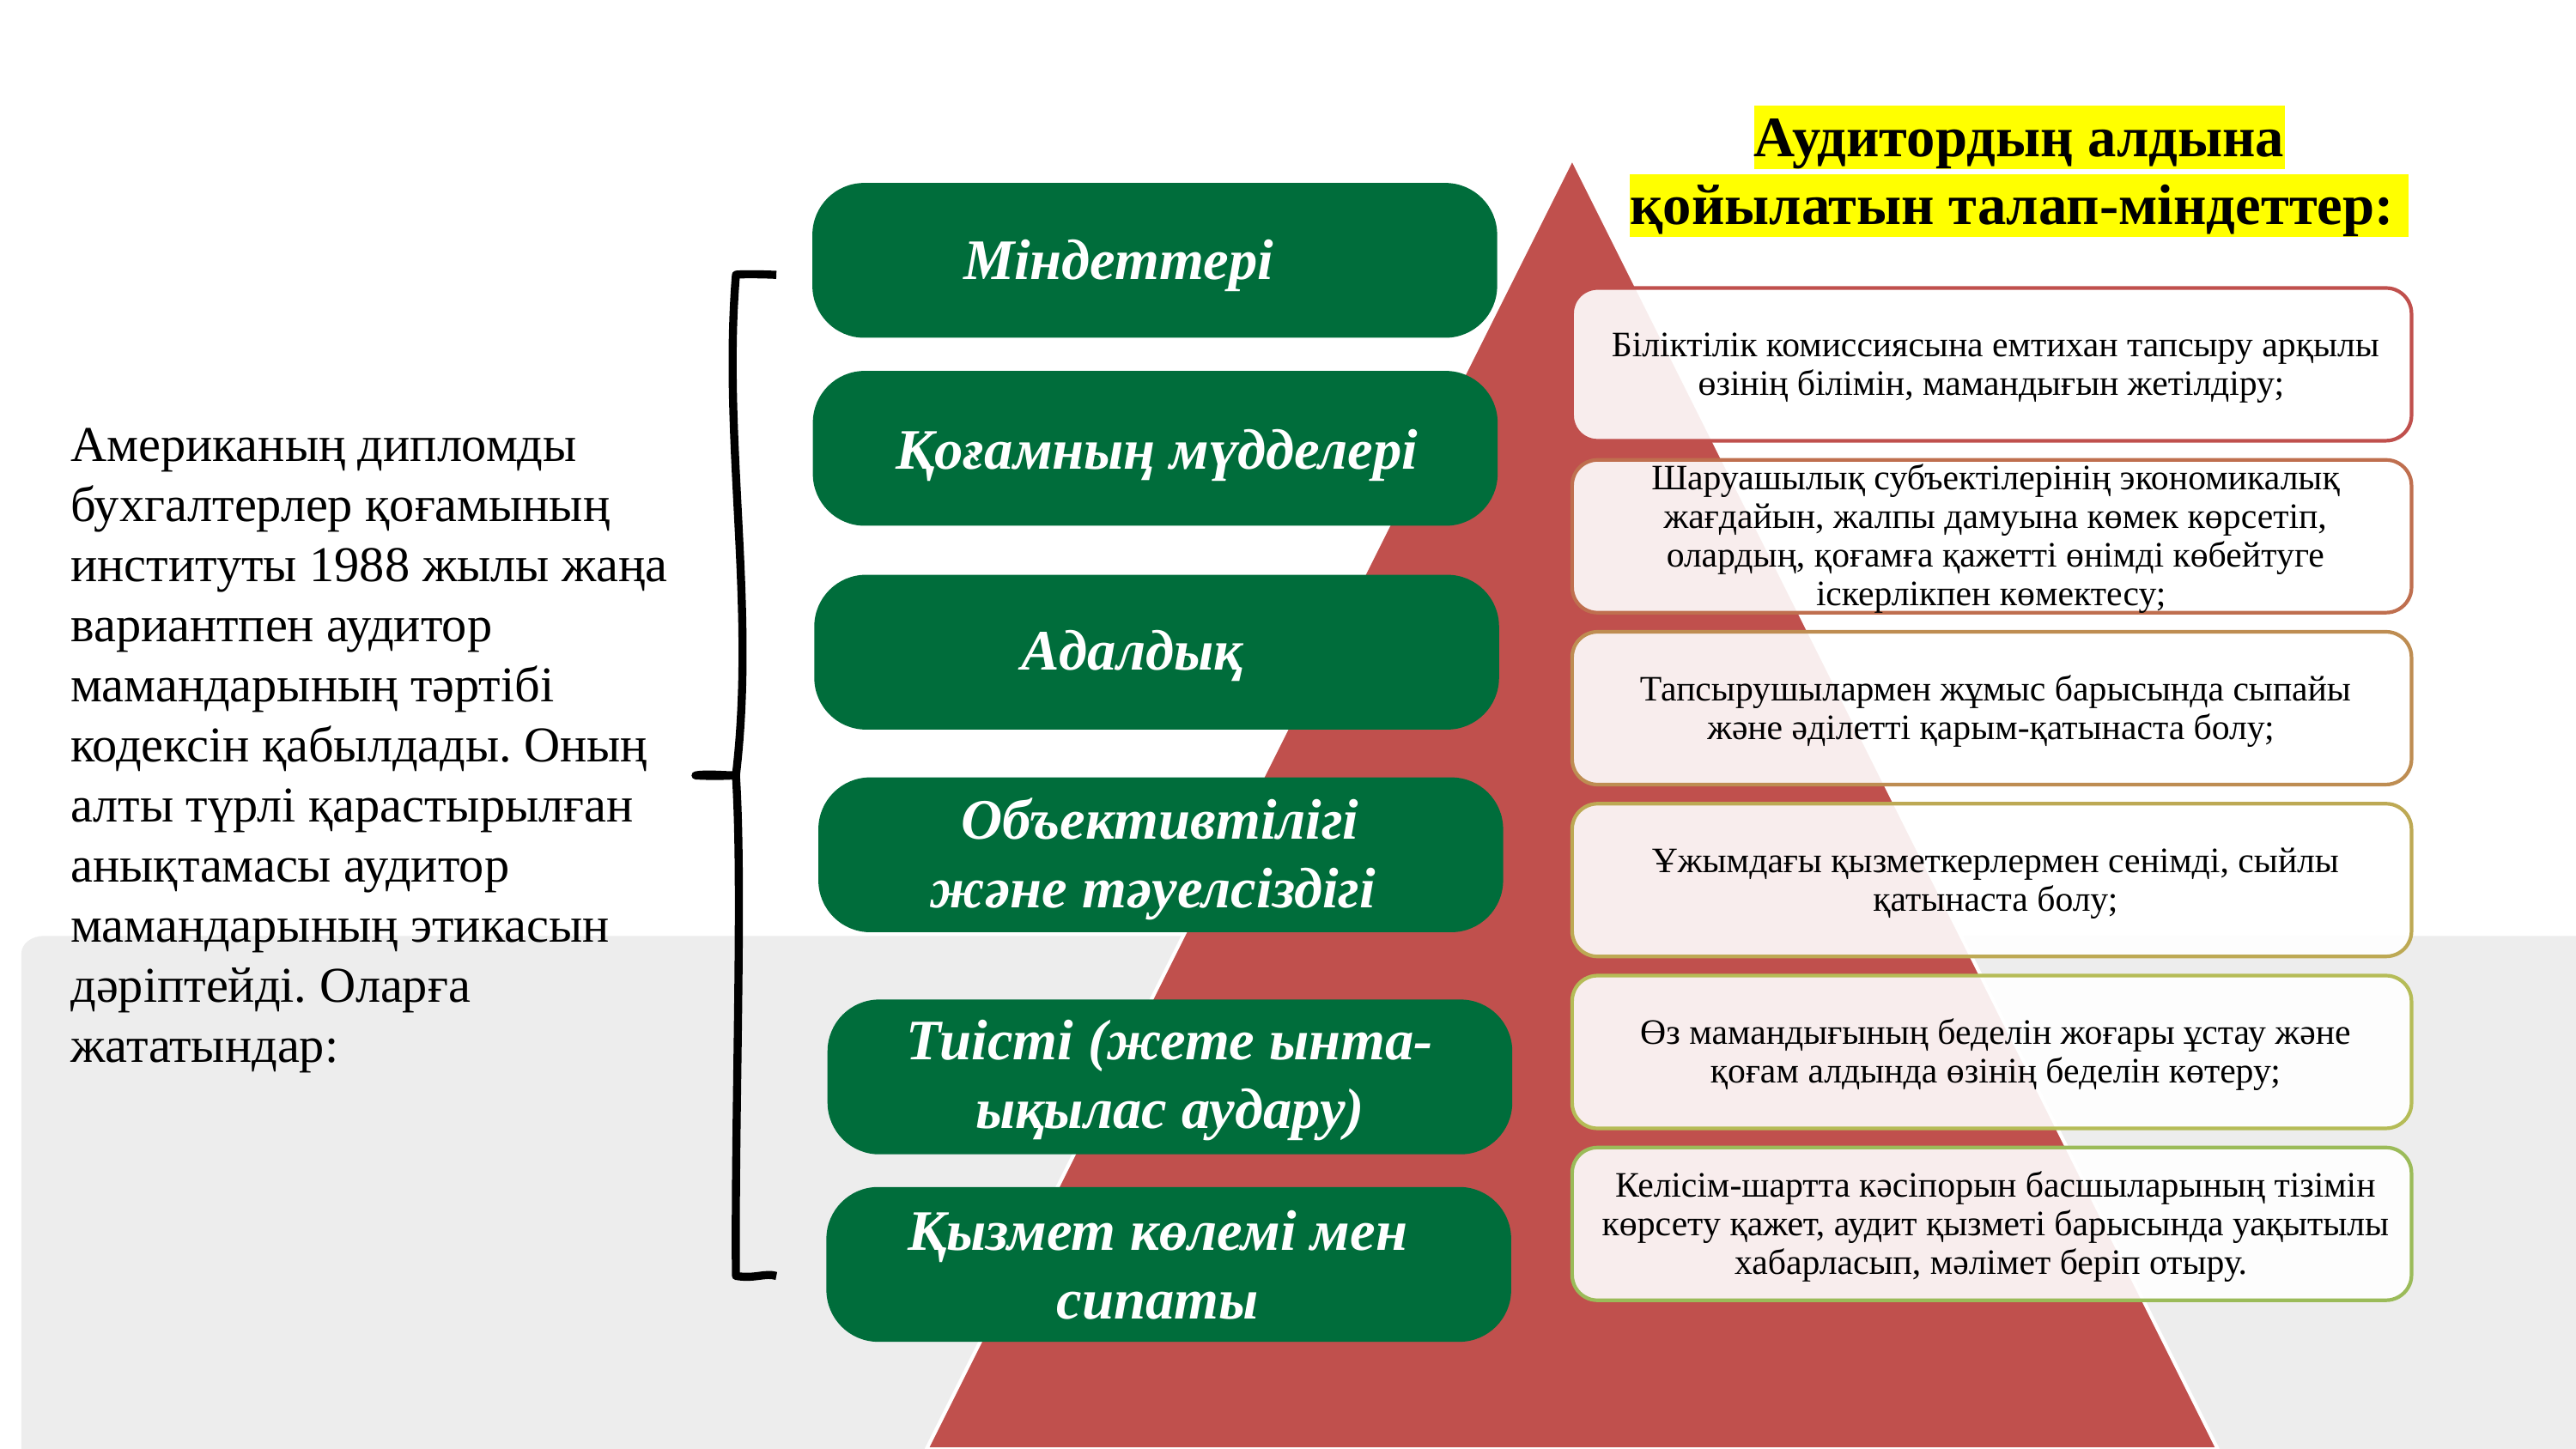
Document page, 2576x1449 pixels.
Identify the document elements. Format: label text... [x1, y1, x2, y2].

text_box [811, 182, 1498, 338]
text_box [817, 777, 1504, 933]
text_box Аудитордың алдына қойылатын талап-міндеттер: [1583, 92, 2456, 155]
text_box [514, 158, 2576, 1449]
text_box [812, 370, 1498, 526]
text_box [21, 936, 509, 1449]
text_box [814, 574, 1499, 731]
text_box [827, 999, 1513, 1155]
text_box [826, 1186, 1512, 1343]
text_box Американың дипломды бухгалтерлер қоғамының институты 1988 жылы жаңа вариантпен аудитор мамандарының тәртібі кодексін қабылдады. Оның алты түрлі қарастырылған анықтамасы аудитор мамандарының этикасын дәріптейді. Оларға жататындар: [58, 405, 509, 933]
